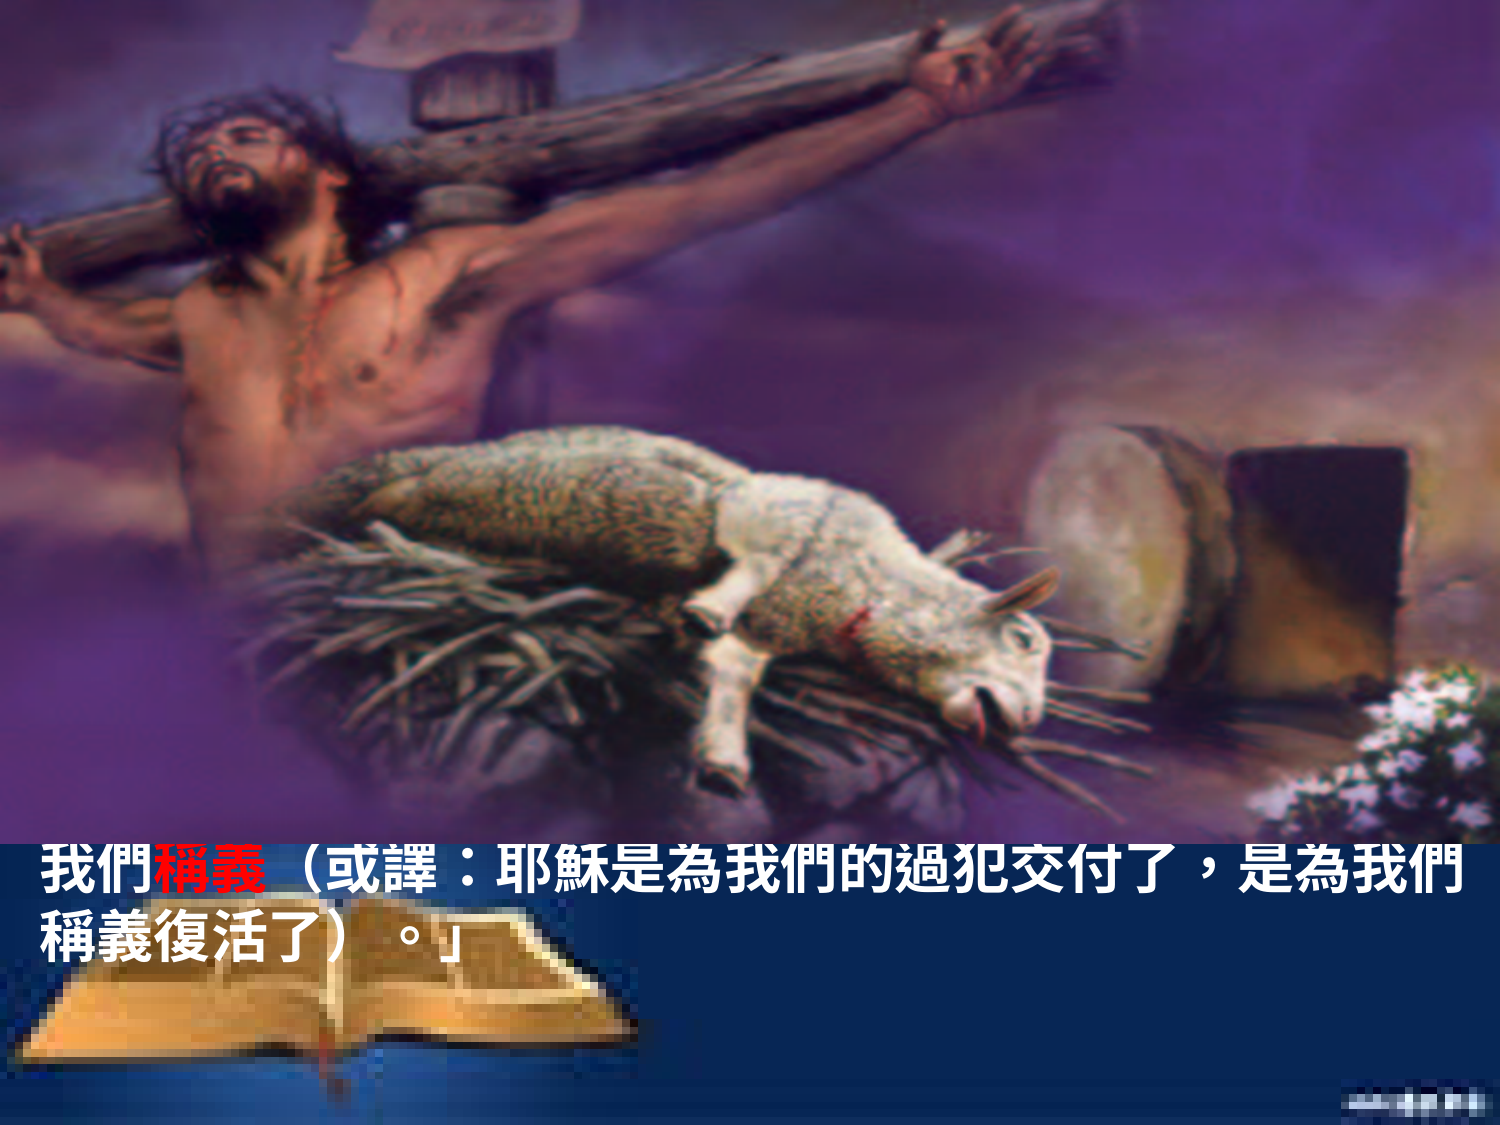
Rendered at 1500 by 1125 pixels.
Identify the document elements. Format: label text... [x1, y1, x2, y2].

picture [0, 0, 1500, 1125]
list 羅4:25「耶穌被交給人，是為我們的過犯；復活，是為叫我們稱義（或譯：耶穌是為我們的過犯交付了，是為我們稱義復活了）。」 [24, 850, 1500, 1062]
